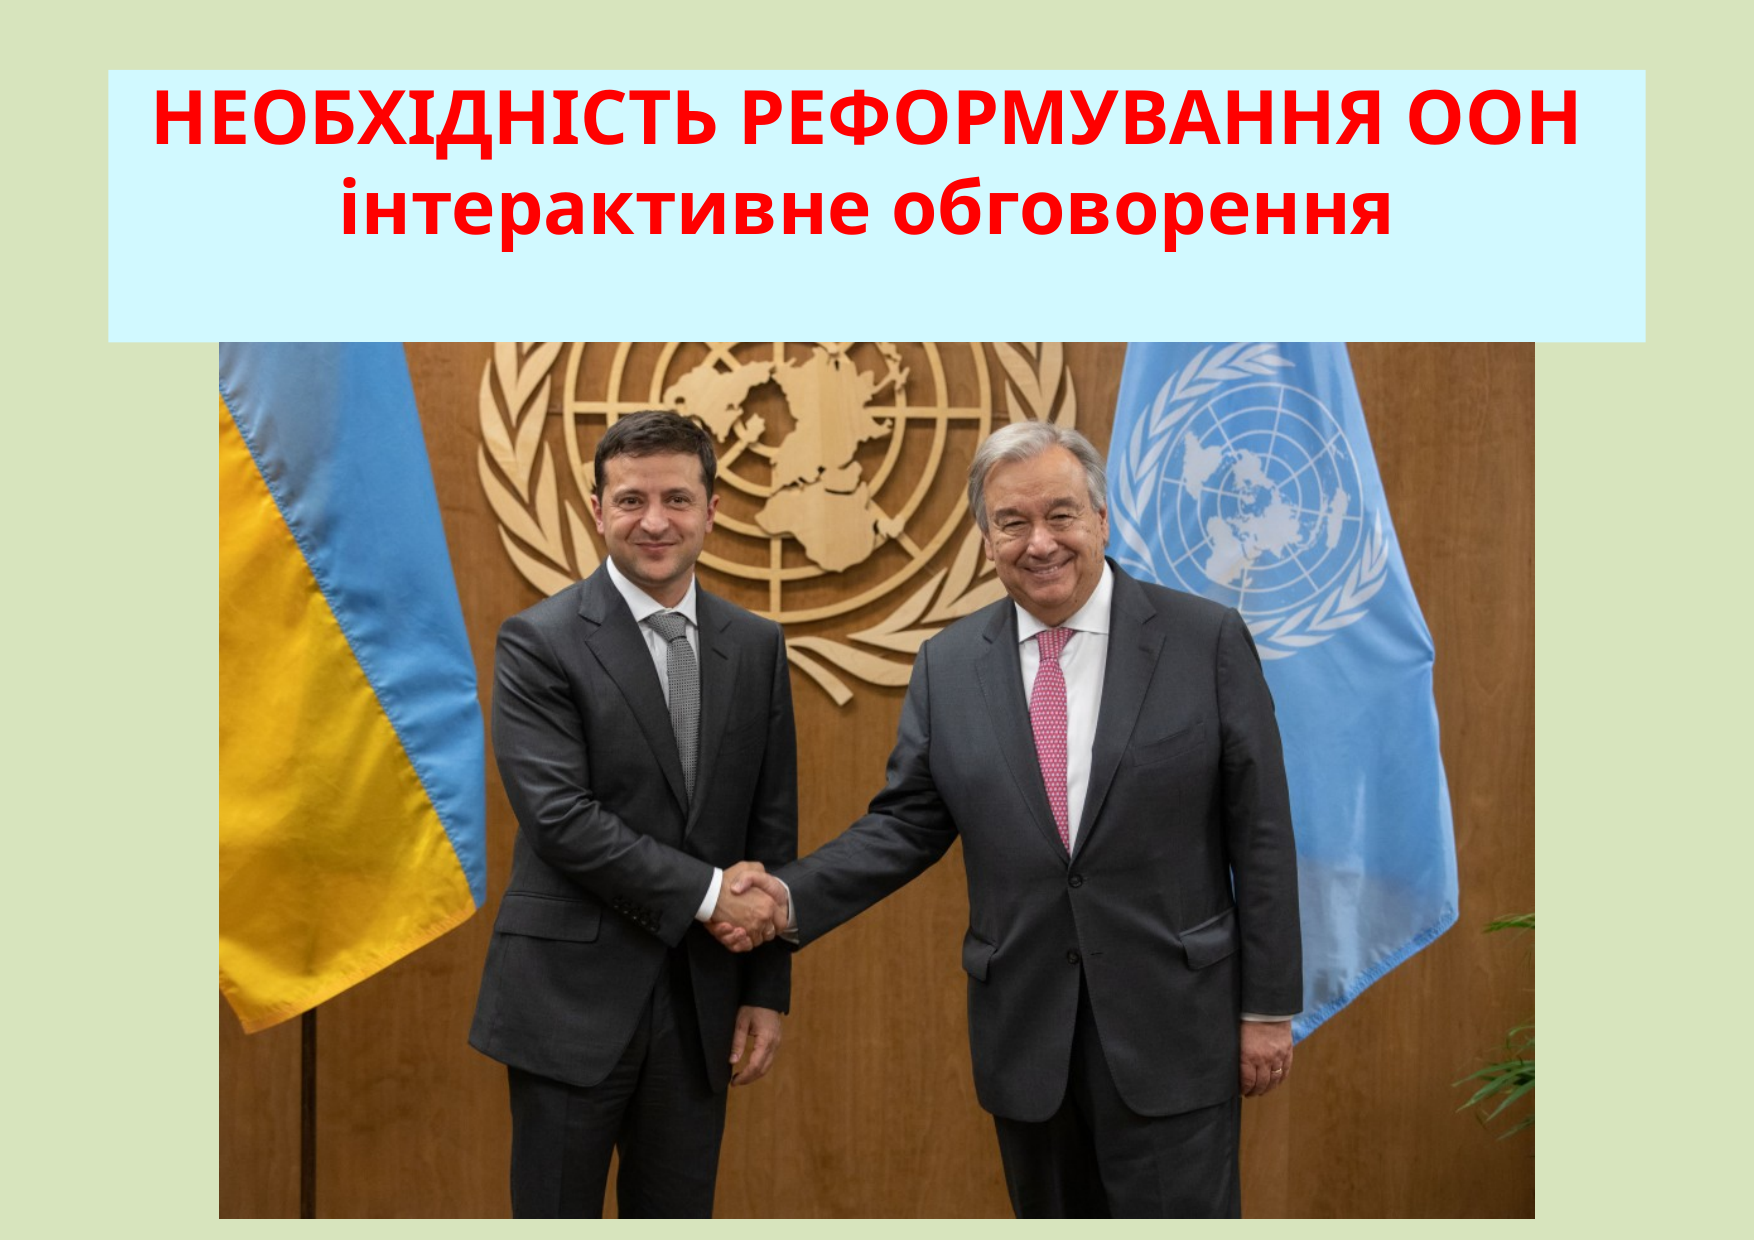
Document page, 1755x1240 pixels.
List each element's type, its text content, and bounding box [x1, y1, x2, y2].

picture [219, 342, 1535, 1219]
list НЕОБХІДНІСТЬ РЕФОРМУВАННЯ ООН інтерактивне обговорення [108, 69, 1646, 343]
